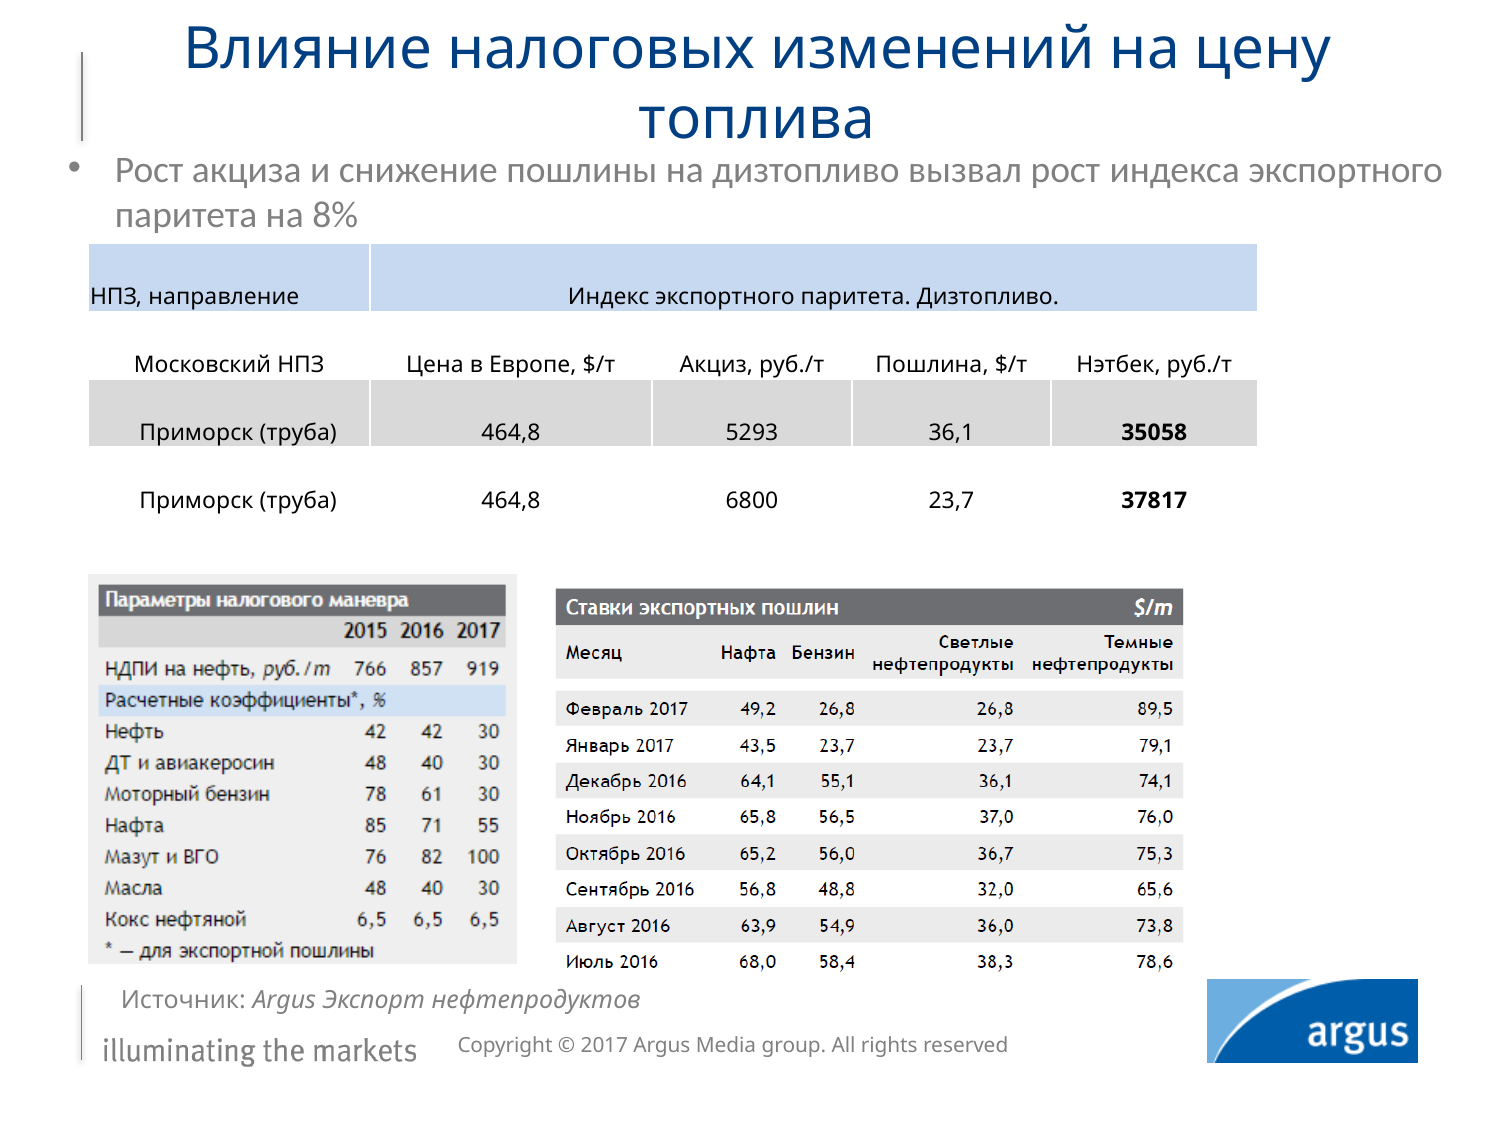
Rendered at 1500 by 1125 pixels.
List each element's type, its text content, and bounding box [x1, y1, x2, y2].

table_cell 464,8 [371, 380, 651, 446]
table_cell Нэтбек, руб./т [1052, 312, 1257, 378]
table_cell 6800 [653, 448, 851, 514]
table_cell 23,7 [853, 448, 1050, 514]
table_cell 464,8 [371, 448, 651, 514]
picture [547, 583, 1190, 975]
table_cell 36,1 [853, 380, 1050, 446]
picture [87, 1022, 431, 1080]
table_cell Приморск (труба) [89, 380, 369, 446]
table_cell Приморск (труба) [89, 448, 369, 514]
table_cell 35058 [1052, 380, 1257, 446]
table_cell Акциз, руб./т [653, 312, 851, 378]
text_box Copyright © 2017 Argus Media group. All rights reserved [442, 1024, 1193, 1064]
title Влияние налоговых изменений на цену топлива [100, 50, 1414, 137]
table_header Индекс экспортного паритета. Дизтопливо. [371, 244, 1257, 311]
table_cell Цена в Европе, $/т [371, 312, 651, 378]
text_box Источник: Argus Экспорт нефтепродуктов [106, 975, 657, 1021]
table_cell Московский НПЗ [89, 312, 369, 378]
table_header НПЗ, направление [89, 244, 369, 311]
table_cell Пошлина, $/т [853, 312, 1050, 378]
table_cell 5293 [653, 380, 851, 446]
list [88, 573, 517, 964]
text_box Рост акциза и снижение пошлины на дизтопливо вызвал рост индекса экспортного паритета на 8% [53, 137, 1500, 242]
table_cell 37817 [1052, 448, 1257, 514]
